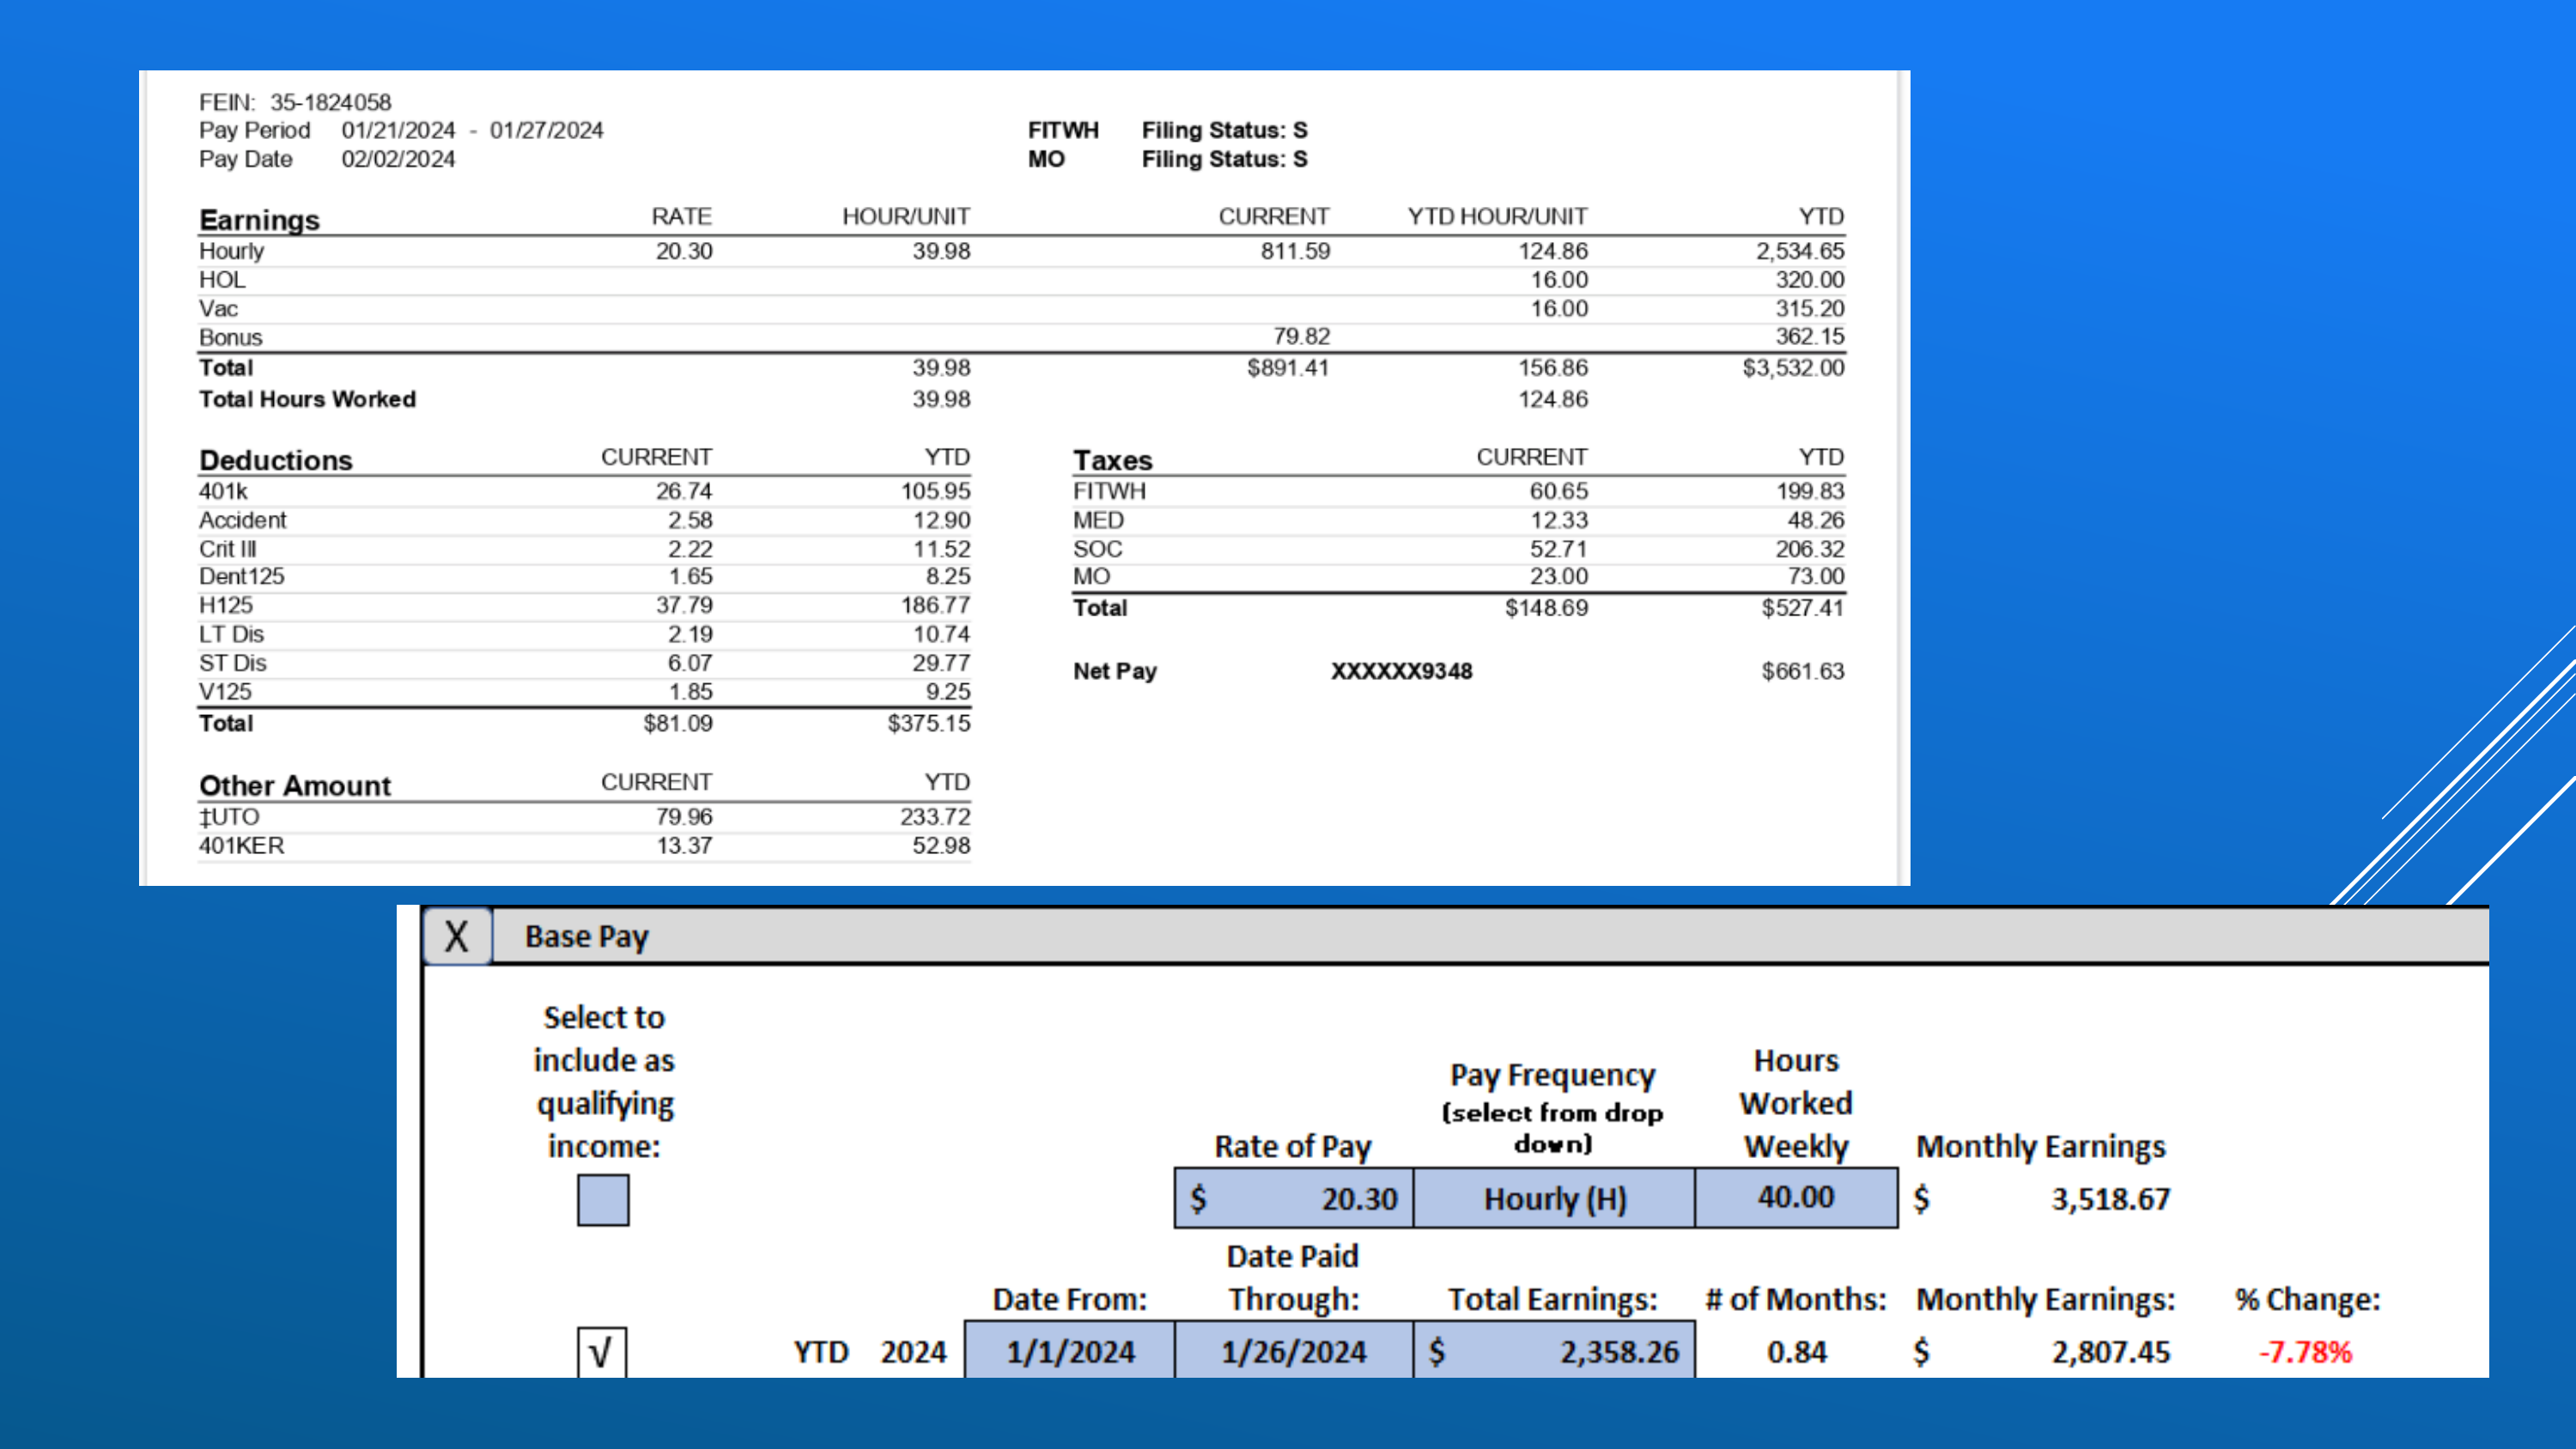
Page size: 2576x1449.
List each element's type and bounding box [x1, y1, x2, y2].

picture [397, 905, 2489, 1378]
picture [139, 70, 1911, 887]
